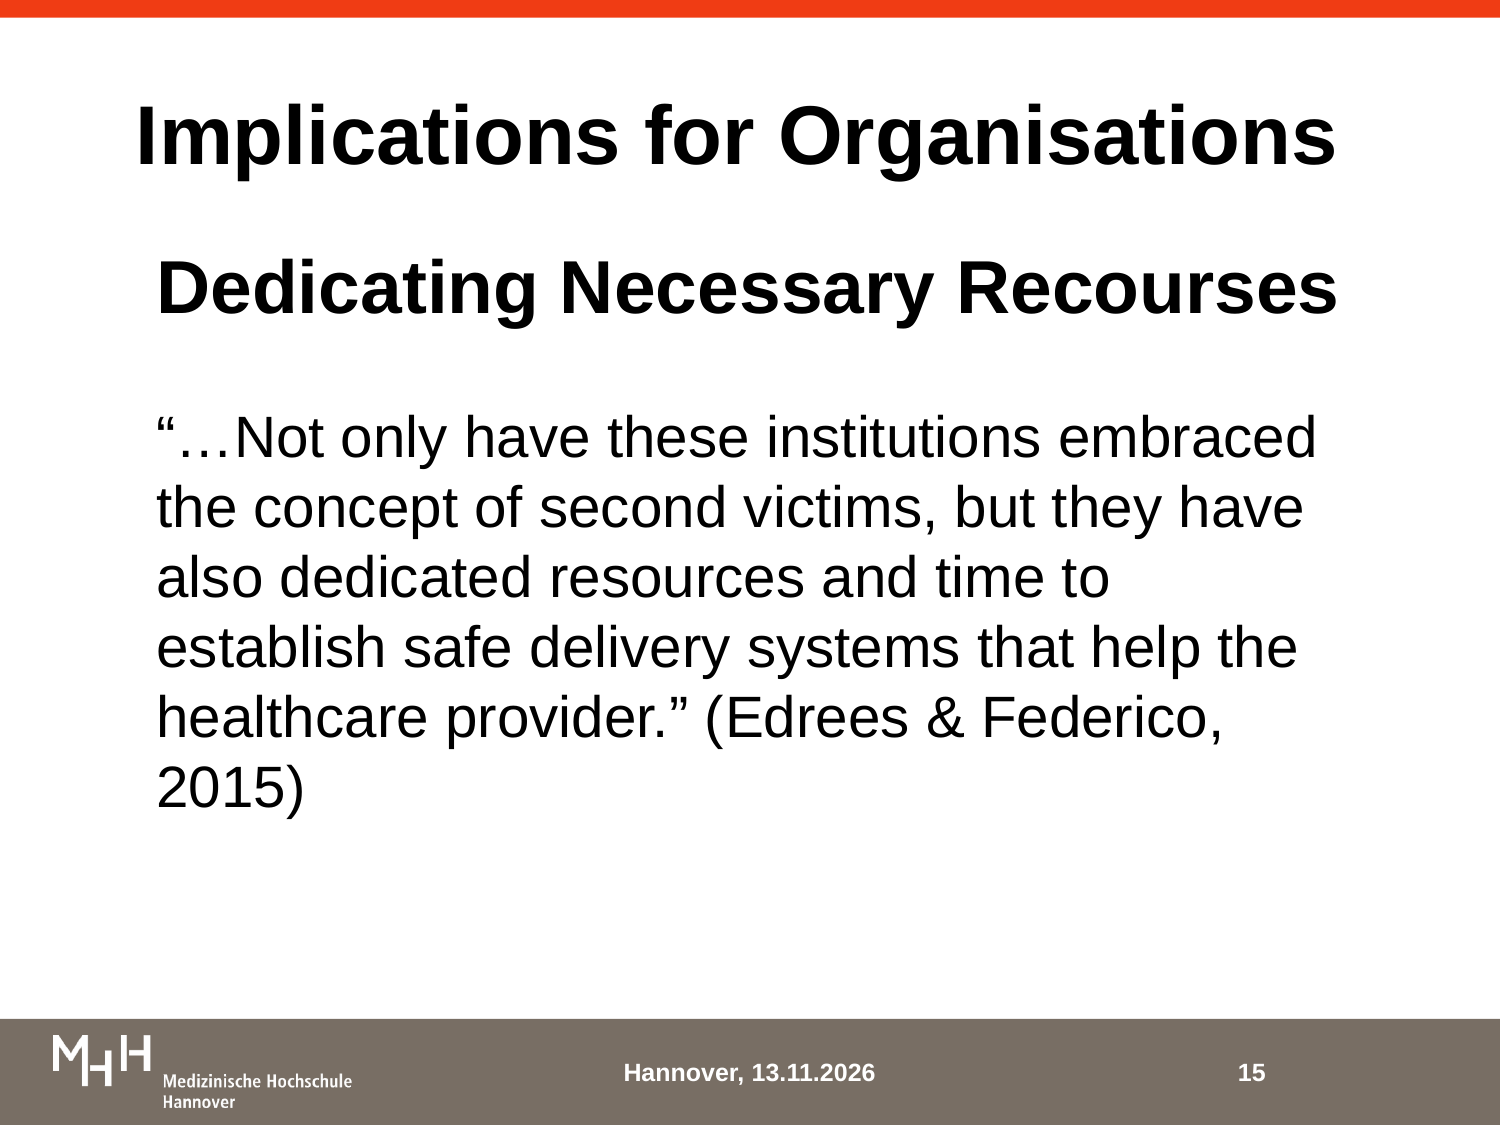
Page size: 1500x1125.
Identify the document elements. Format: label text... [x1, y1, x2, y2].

title Implications for Organisations [123, 78, 1412, 185]
text_box Dedicating Necessary Recourses “…Not only have these institutions embraced the concept of second victims, but they have also dedicated resources and time to establish safe delivery systems that help the healthcare provider.” (Edrees & Federico, 2015) [141, 231, 1359, 877]
picture [53, 1035, 352, 1108]
